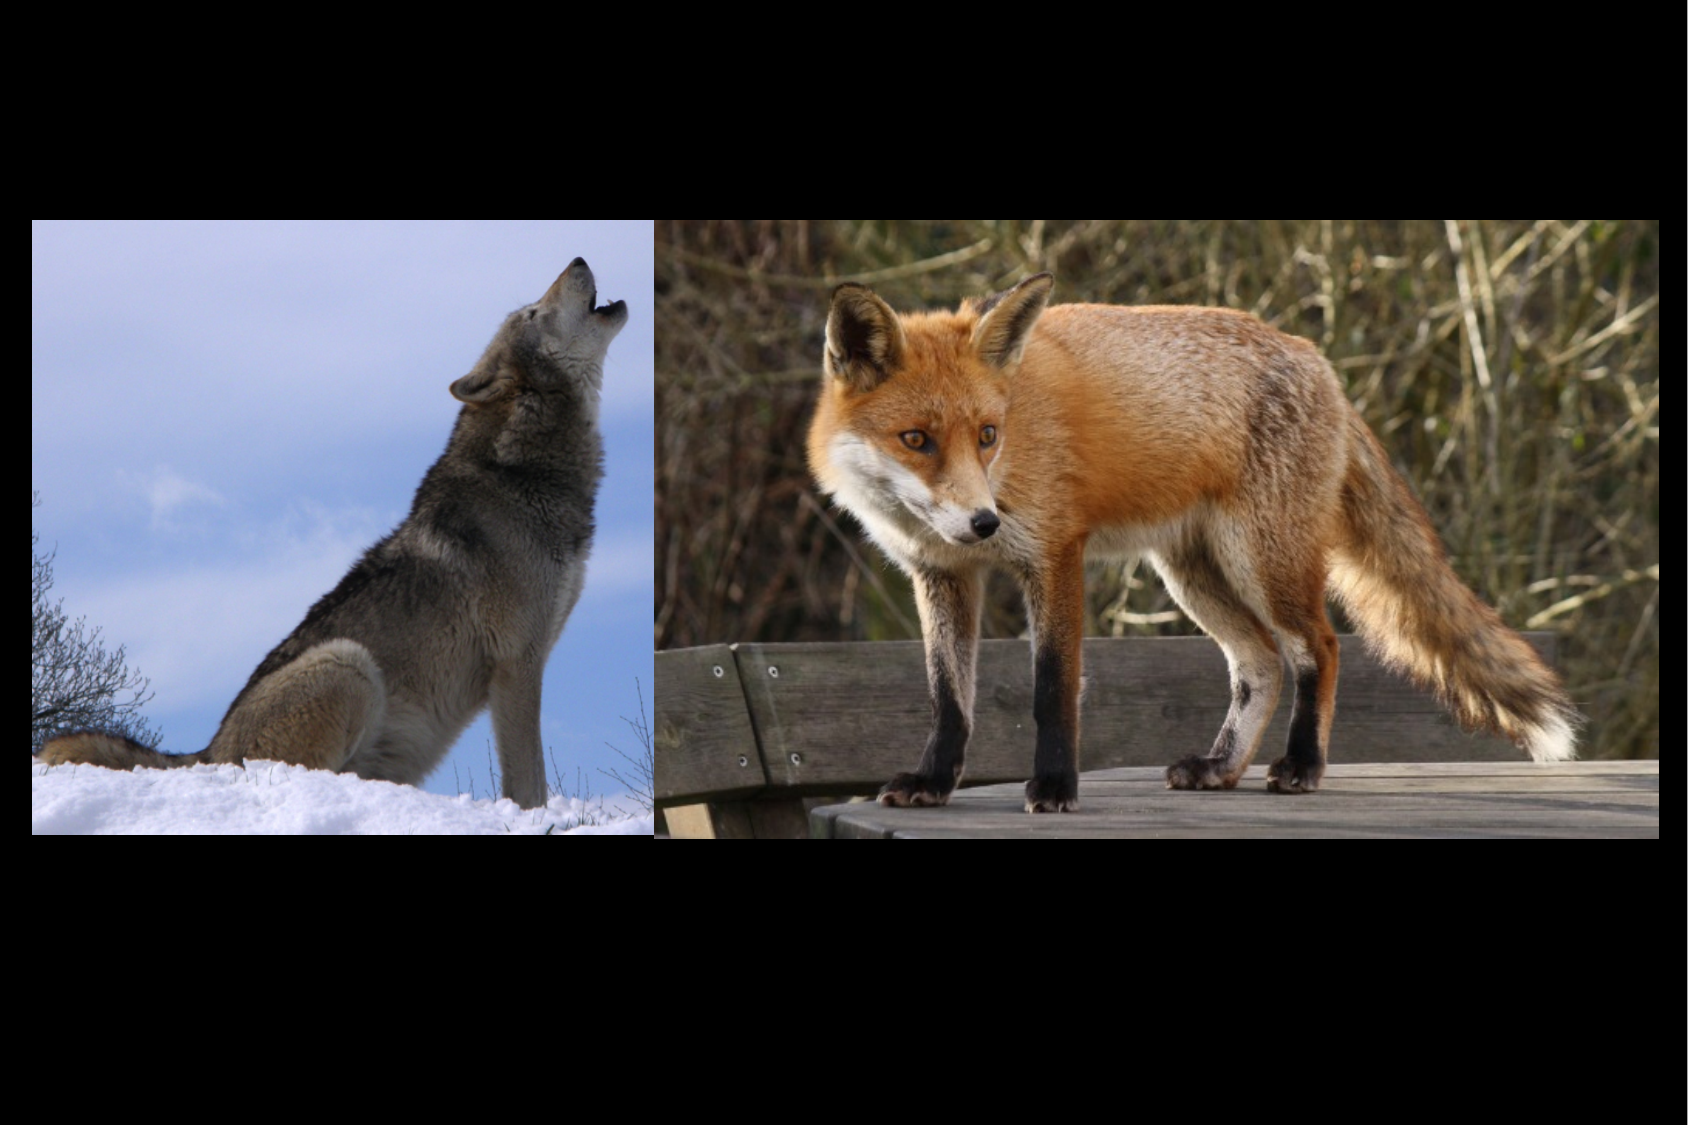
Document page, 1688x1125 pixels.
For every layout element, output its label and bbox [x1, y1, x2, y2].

picture [32, 220, 1659, 839]
